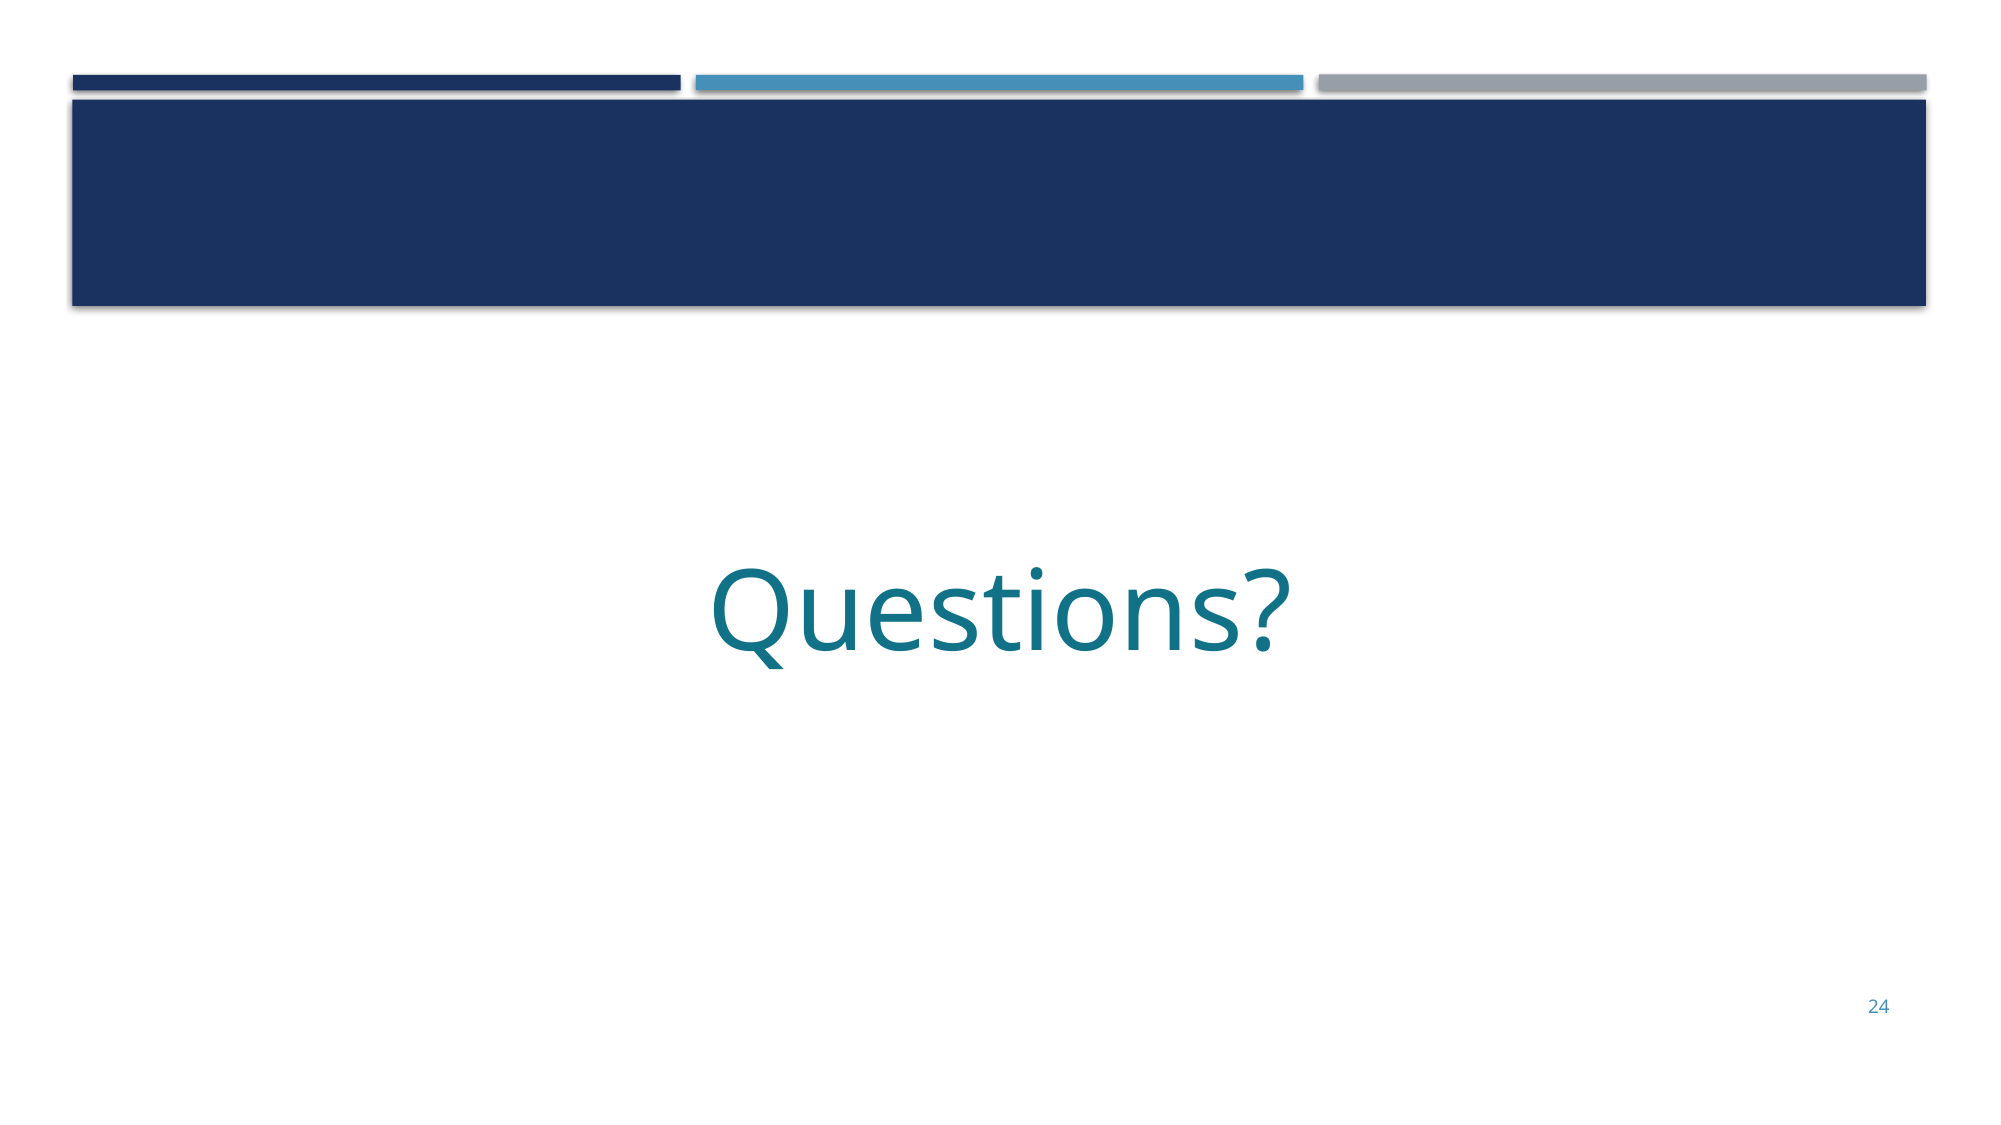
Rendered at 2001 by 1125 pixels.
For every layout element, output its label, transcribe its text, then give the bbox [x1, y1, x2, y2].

text_box Questions? [191, 530, 1809, 681]
slide_number 24 [1732, 977, 1905, 1037]
